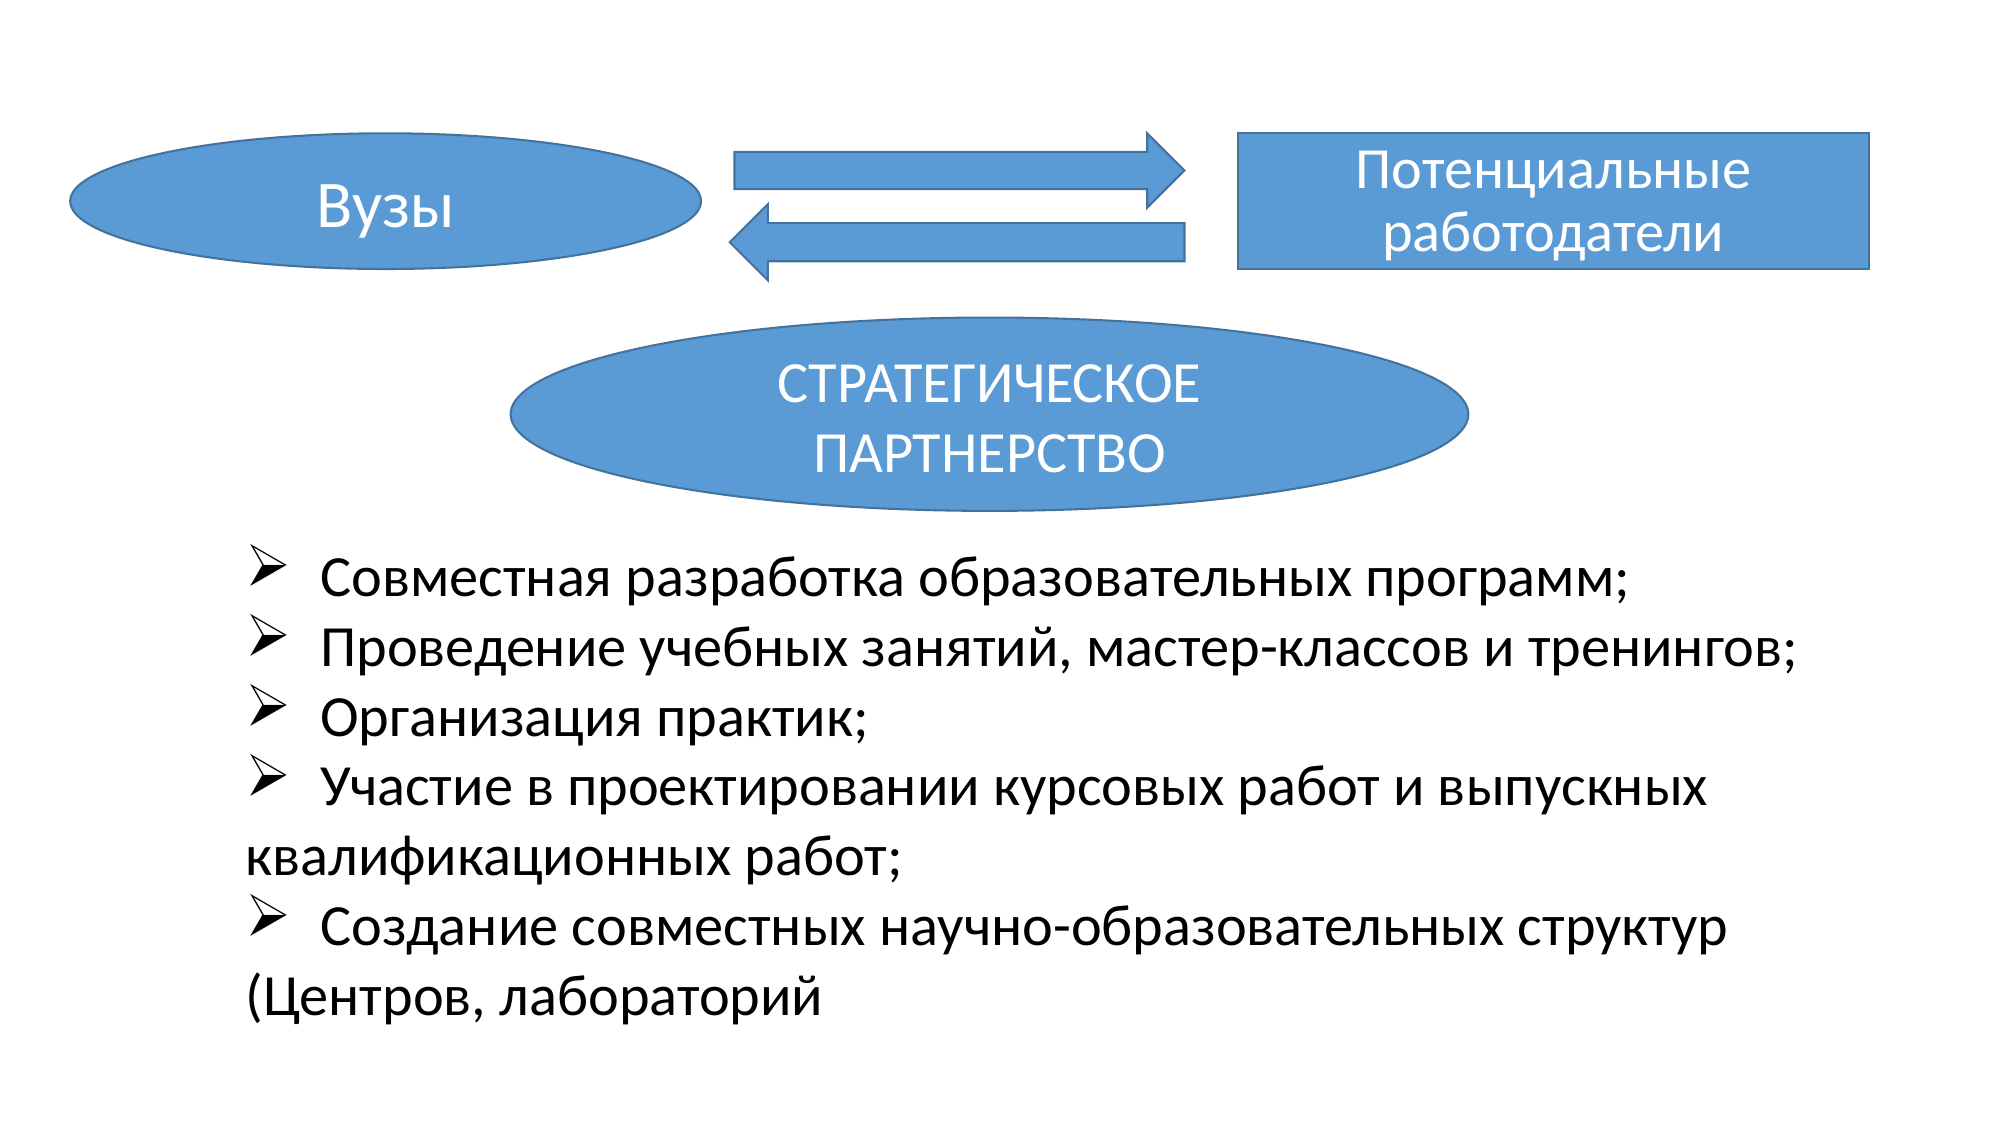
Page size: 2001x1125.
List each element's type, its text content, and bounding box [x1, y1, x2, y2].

text_box Вузы [69, 132, 703, 271]
text_box СТРАТЕГИЧЕСКОЕ ПАРТНЕРСТВО [509, 316, 1470, 512]
text_box [728, 201, 1186, 283]
list Потенциальные работодатели [1237, 132, 1870, 270]
text_box Совместная разработка образовательных программ; Проведение учебных занятий, мастер-классов и тренингов; Организация практик; Участие в проектировании курсовых работ и выпускных квалификационных работ; Создание совместных научно-образовательных структур (Центров, лабораторий [230, 390, 1836, 1080]
text_box [733, 130, 1186, 211]
